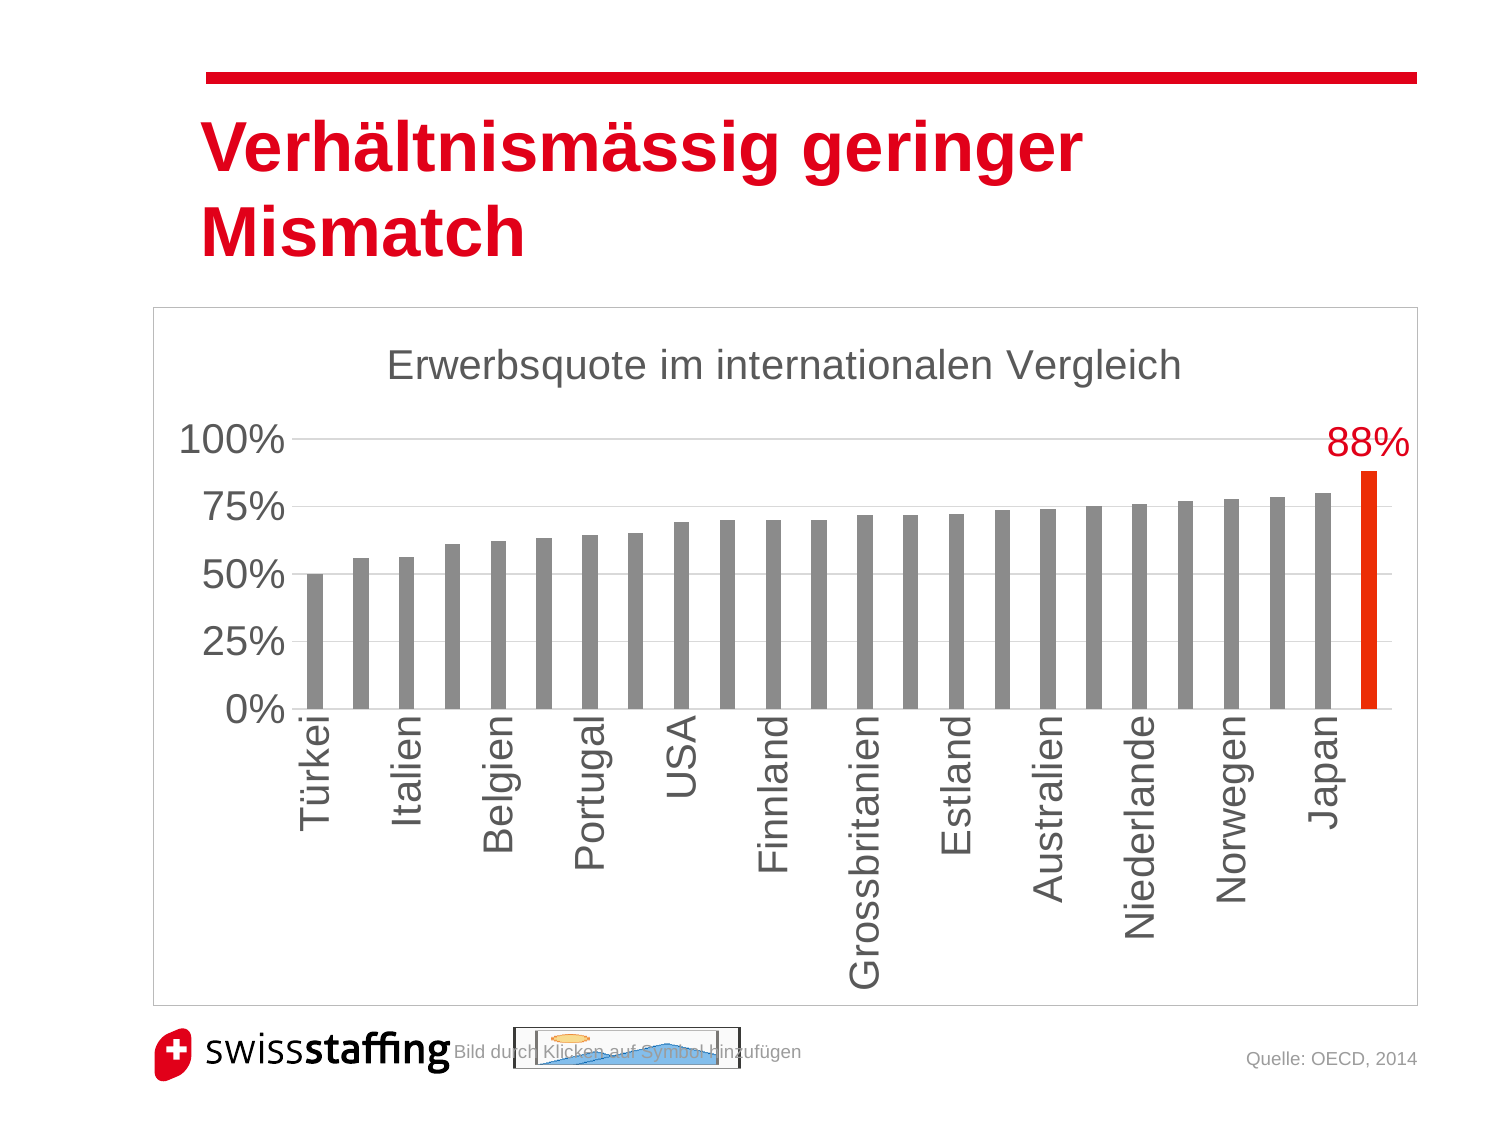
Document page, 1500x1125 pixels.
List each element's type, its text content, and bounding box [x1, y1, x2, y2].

chart [152, 307, 1418, 1006]
title Verhältnismässig geringer Mismatch [200, 100, 1418, 273]
picture [505, 1024, 751, 1070]
list Quelle: OECD, 2014 [750, 1006, 1418, 1070]
